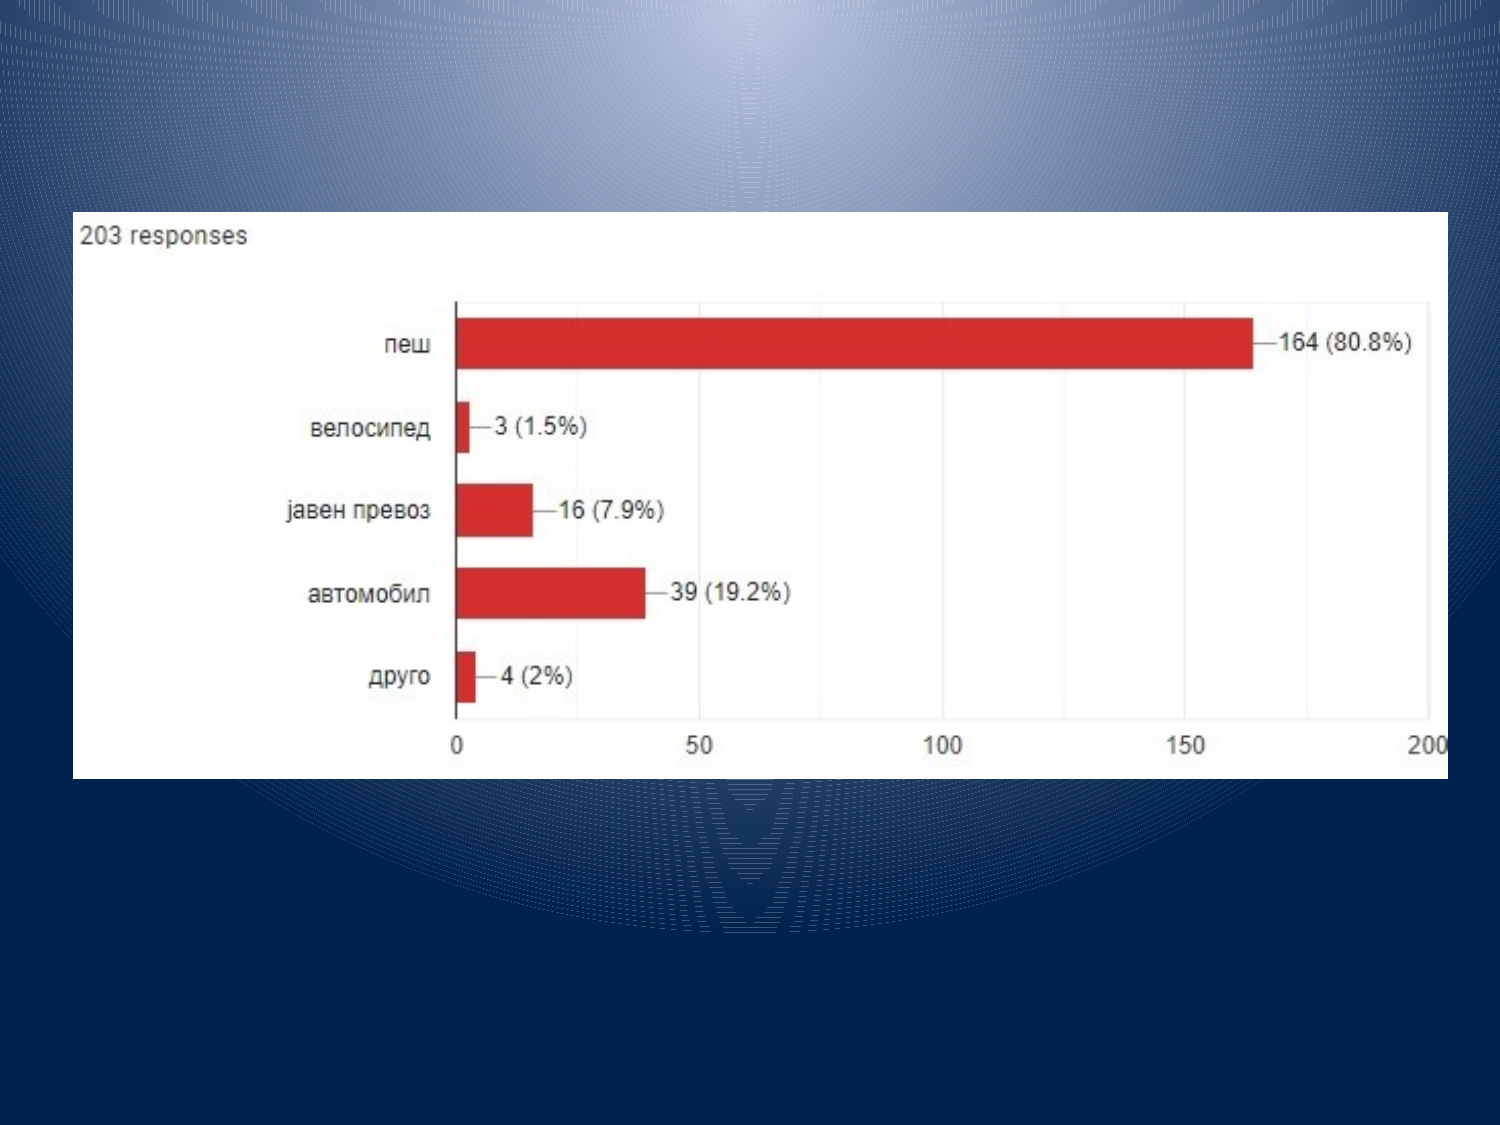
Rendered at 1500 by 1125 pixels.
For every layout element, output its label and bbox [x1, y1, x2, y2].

picture [73, 212, 1448, 780]
